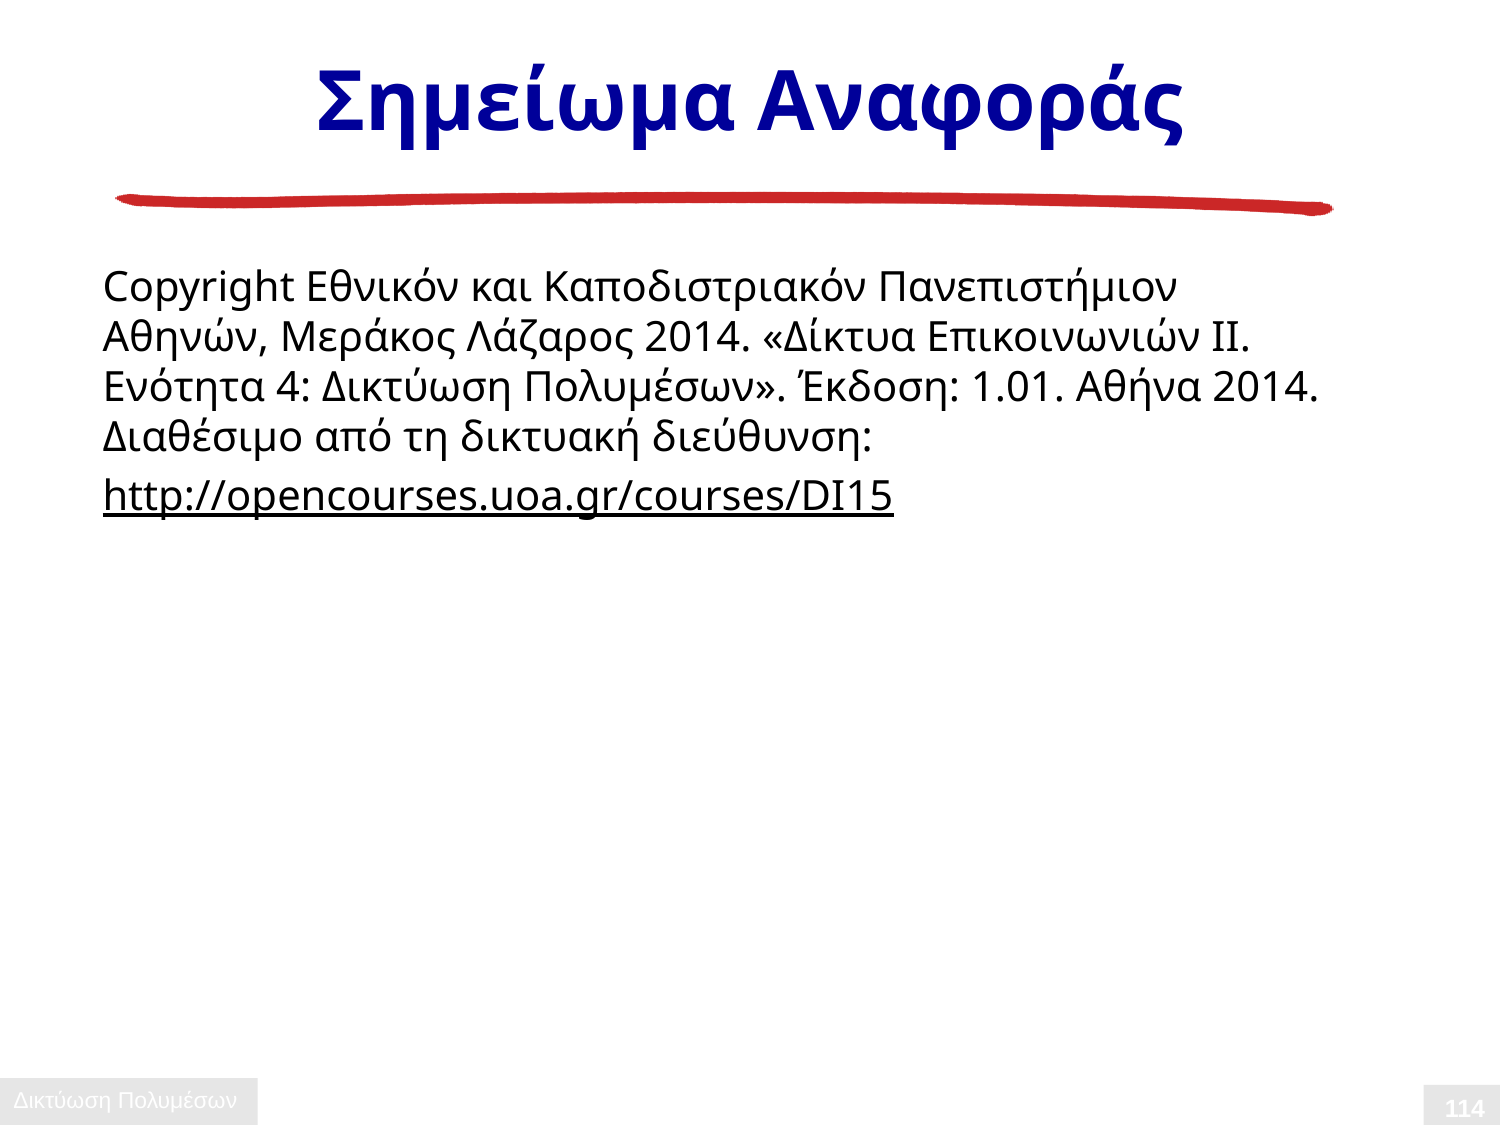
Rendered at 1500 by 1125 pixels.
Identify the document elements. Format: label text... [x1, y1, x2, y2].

list Copyright Εθνικόν και Καποδιστριακόν Πανεπιστήμιον Αθηνών, Μεράκος Λάζαρος 2014. «Δίκτυα Επικοινωνιών ΙΙ. Ενότητα 4: Δικτύωση Πολυμέσων». Έκδοση: 1.01. Αθήνα 2014. Διαθέσιμο από τη δικτυακή διεύθυνση: http://opencourses.uoa.gr/courses/DI15 [87, 252, 1363, 1026]
picture [110, 195, 1348, 223]
title Σημείωμα Αναφοράς [0, 0, 1500, 195]
